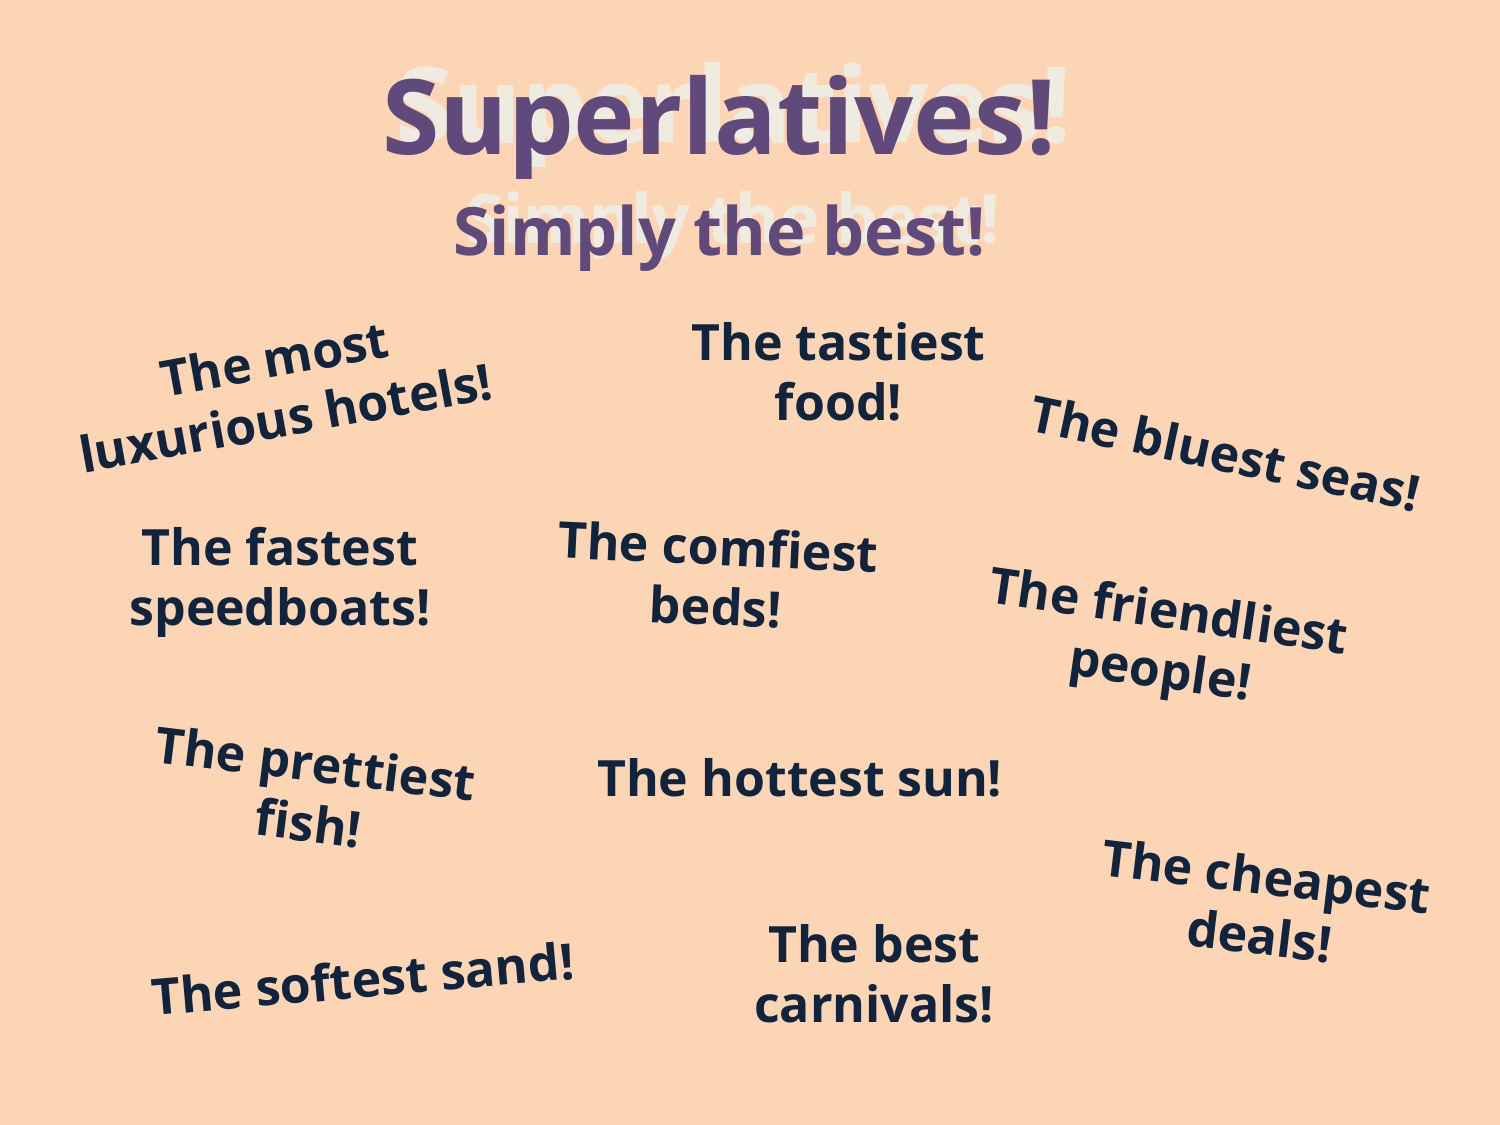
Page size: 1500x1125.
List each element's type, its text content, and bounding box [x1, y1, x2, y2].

text_box The fastest speedboats! [49, 508, 511, 643]
text_box The hottest sun! [569, 739, 1031, 814]
text_box The most luxurious hotels! [41, 278, 519, 495]
text_box The comfiest beds! [483, 497, 951, 654]
text_box The cheapest deals! [1026, 810, 1500, 999]
text_box The prettiest fish! [75, 696, 550, 887]
text_box The bluest seas! [992, 367, 1459, 536]
text_box Superlatives! Simply the best! [194, 42, 1245, 243]
text_box The softest sand! [129, 920, 596, 1035]
text_box The best carnivals! [643, 905, 1105, 1040]
text_box The friendliest people! [927, 538, 1403, 739]
text_box The tastiest food! [608, 302, 1069, 438]
